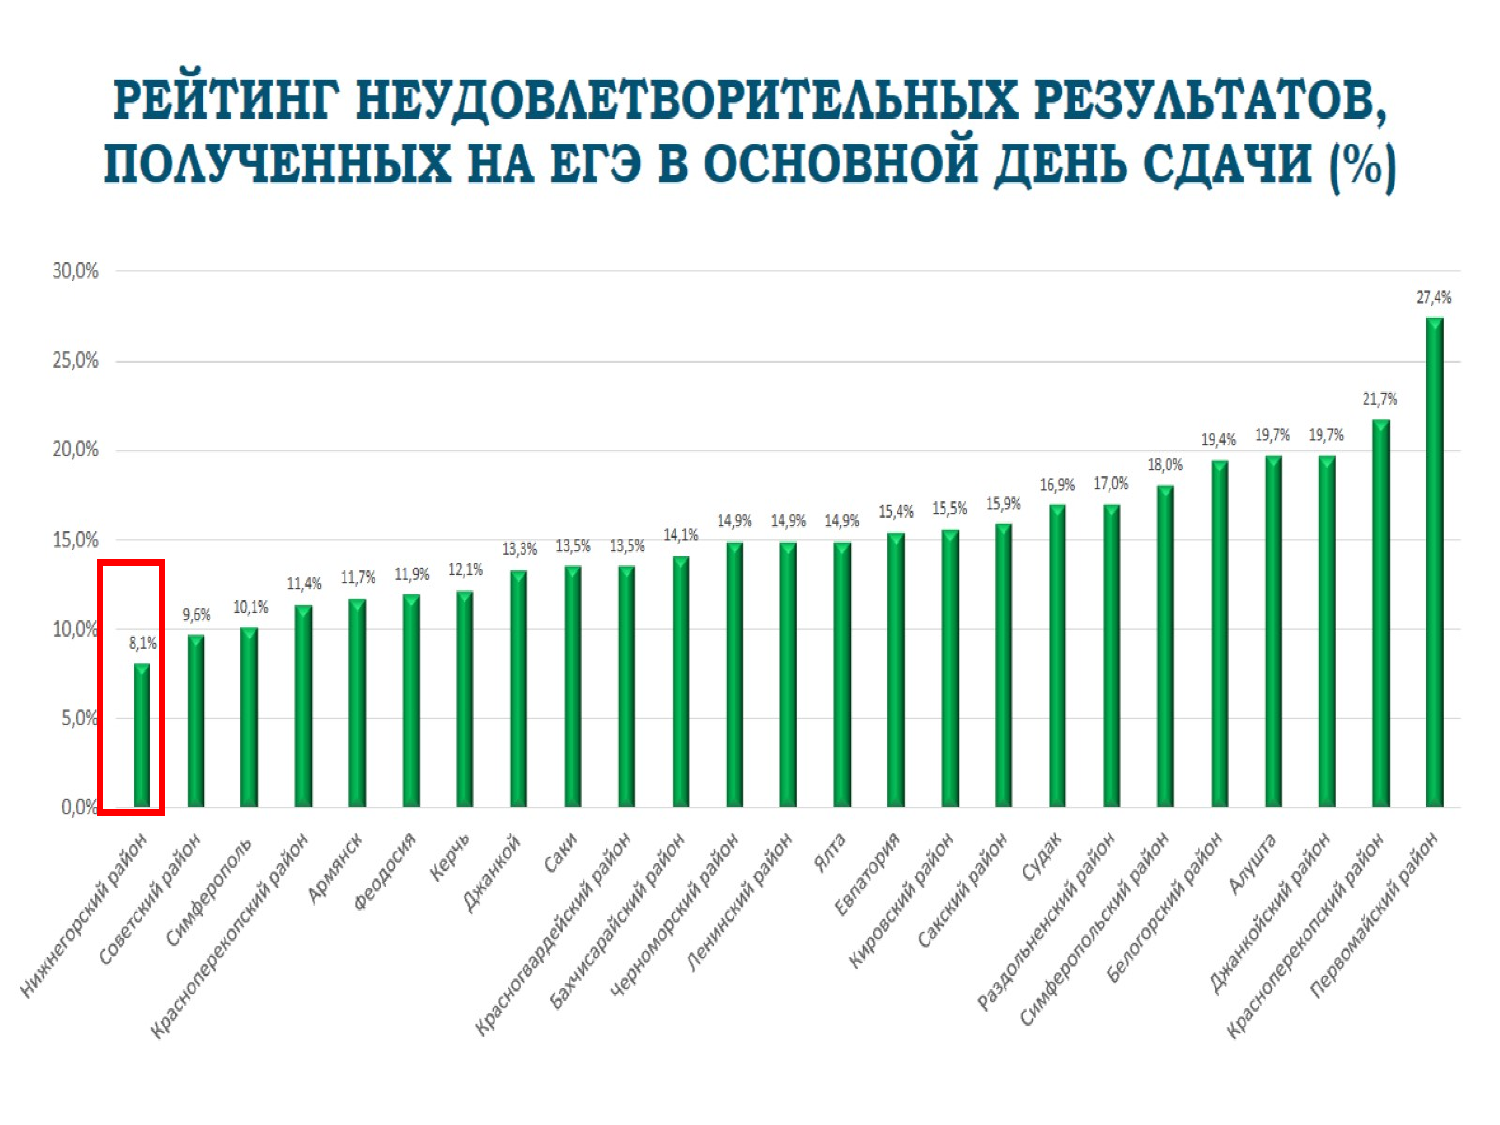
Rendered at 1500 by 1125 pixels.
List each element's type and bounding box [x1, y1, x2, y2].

list [0, 0, 1500, 1125]
